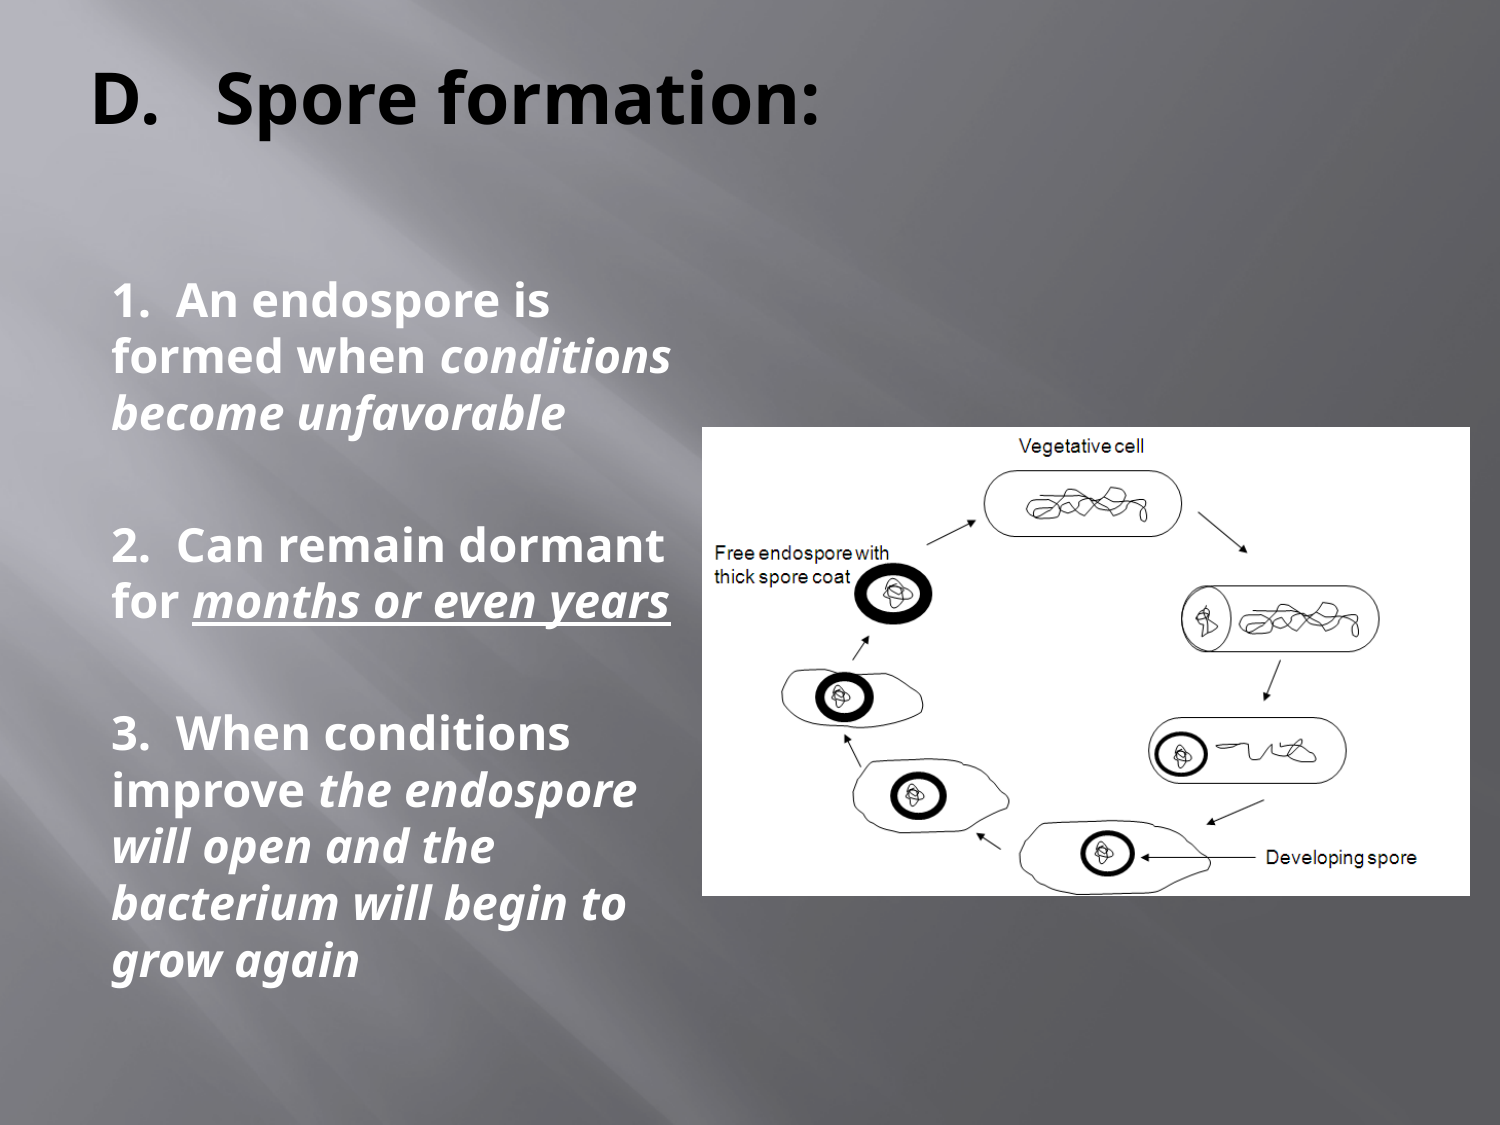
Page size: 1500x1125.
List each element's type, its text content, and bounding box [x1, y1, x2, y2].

title D. Spore formation: [75, 45, 1425, 233]
list 1. An endospore is formed when conditions become unfavorable 2. Can remain dormant for months or even years 3. When conditions improve the endospore will open and the bacterium will begin to grow again [75, 262, 738, 1005]
picture [702, 426, 1470, 896]
